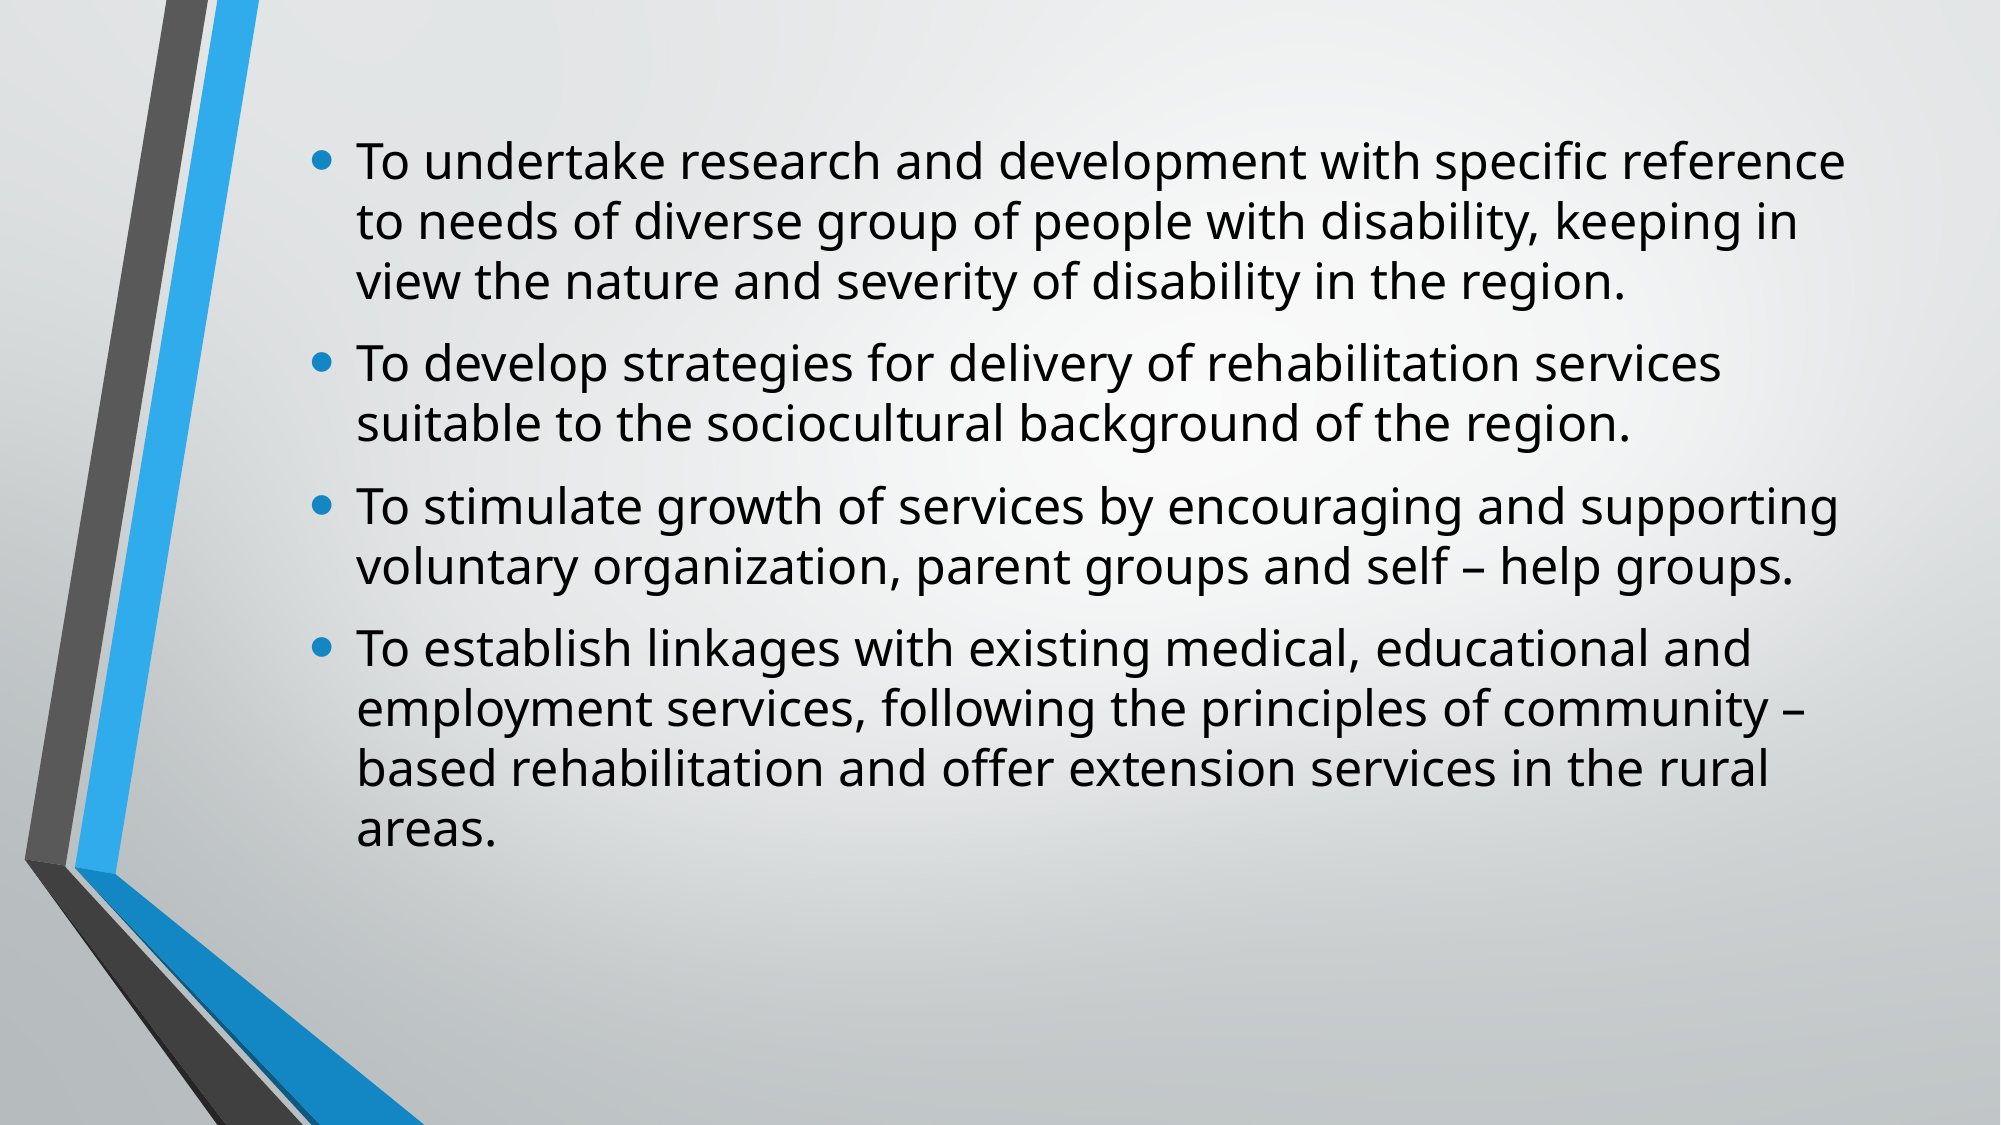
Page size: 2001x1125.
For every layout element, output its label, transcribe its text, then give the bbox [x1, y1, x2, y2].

list To undertake research and development with specific reference to needs of diverse group of people with disability, keeping in view the nature and severity of disability in the region. To develop strategies for delivery of rehabilitation services suitable to the sociocultural background of the region. To stimulate growth of services by encouraging and supporting voluntary organization, parent groups and self – help groups. To establish linkages with existing medical, educational and employment services, following the principles of community – based rehabilitation and offer extension services in the rural areas. [294, 121, 1906, 1097]
